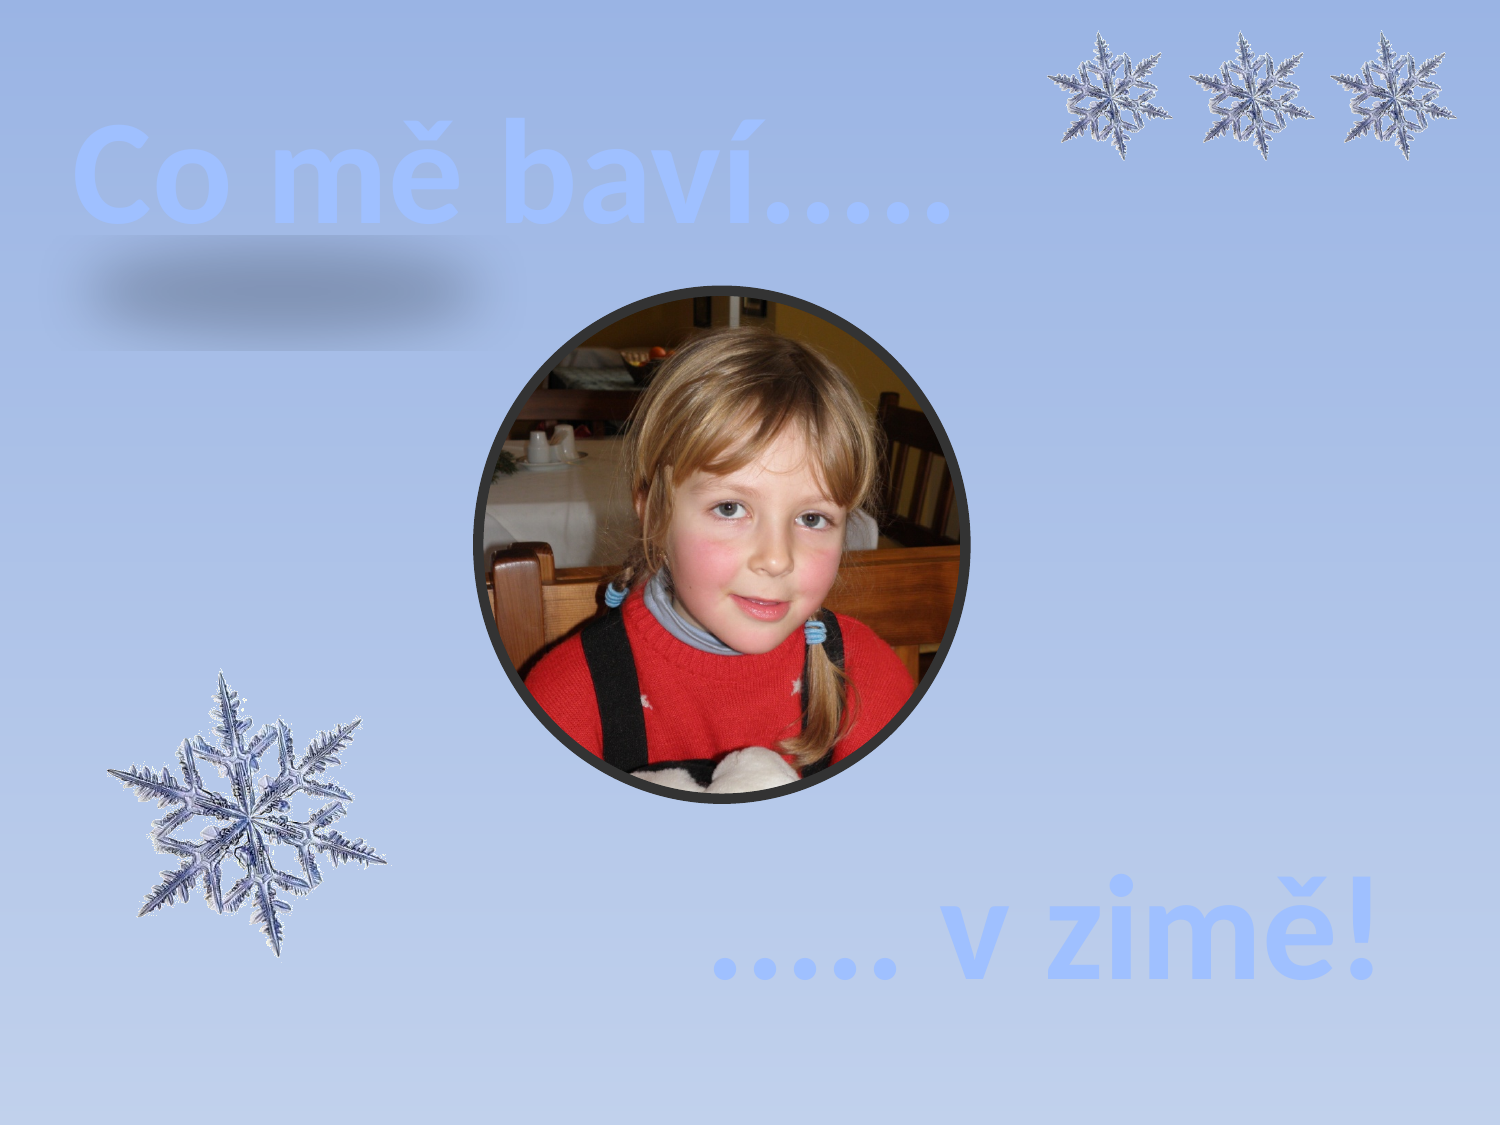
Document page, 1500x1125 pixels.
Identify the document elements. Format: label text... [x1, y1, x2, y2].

text_box Co mě baví..... [57, 66, 974, 262]
picture [76, 668, 396, 963]
picture [1033, 30, 1461, 164]
text_box ..... v zimě! [690, 822, 1403, 1018]
picture [477, 290, 966, 799]
